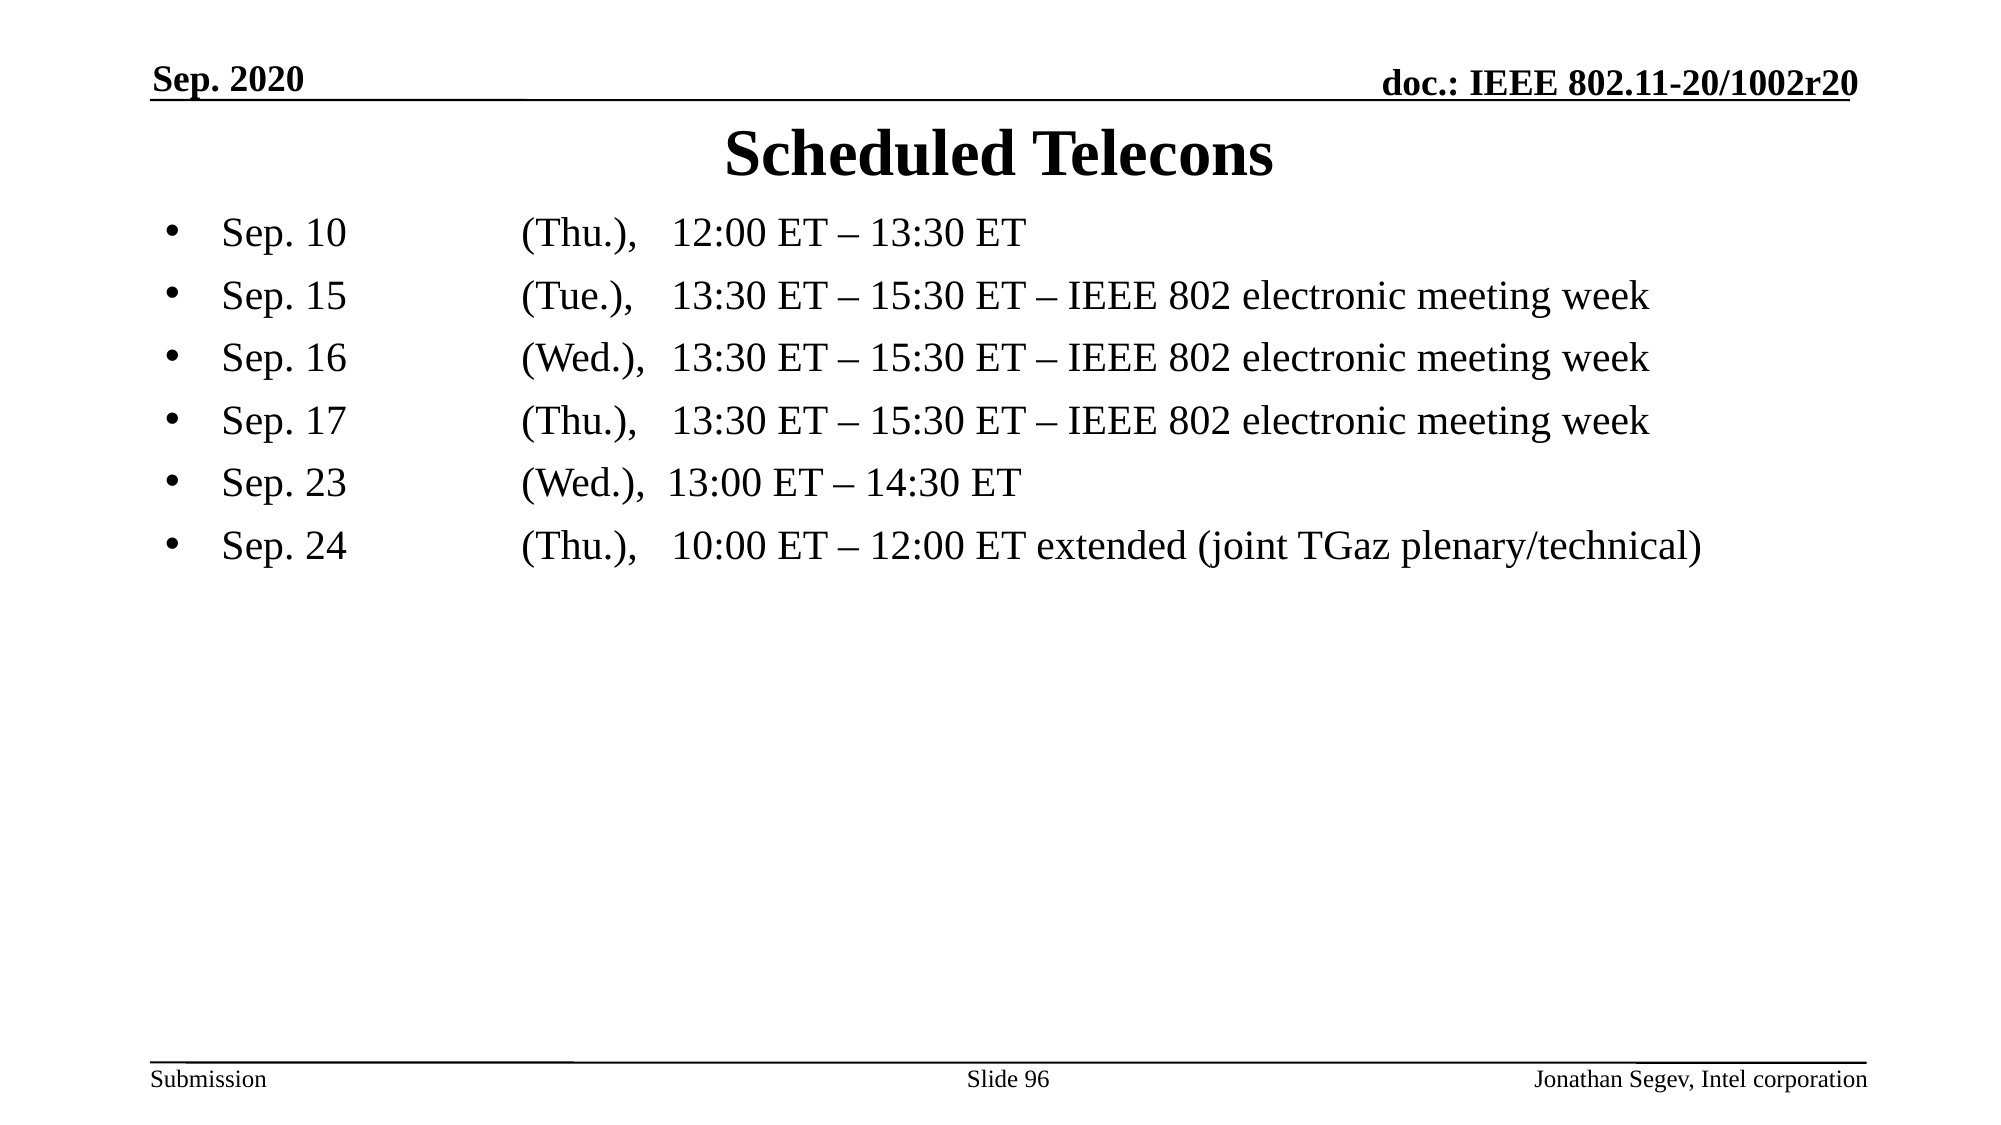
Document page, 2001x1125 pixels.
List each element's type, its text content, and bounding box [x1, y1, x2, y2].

list Sep. 10 (Thu.), 12:00 ET – 13:30 ET Sep. 15 (Tue.), 13:30 ET – 15:30 ET – IEEE 802 electronic meeting week Sep. 16 (Wed.), 13:30 ET – 15:30 ET – IEEE 802 electronic meeting week Sep. 17 (Thu.), 13:30 ET – 15:30 ET – IEEE 802 electronic meeting week Sep. 23 (Wed.), 13:00 ET – 14:30 ET Sep. 24 (Thu.), 10:00 ET – 12:00 ET extended (joint TGaz plenary/technical) [149, 197, 1957, 670]
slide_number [152, 54, 563, 100]
footer Jonathan Segev, Intel corporation [1171, 1061, 1869, 1093]
title Scheduled Telecons [149, 112, 1850, 185]
slide_number Slide 96 [950, 1061, 1067, 1123]
